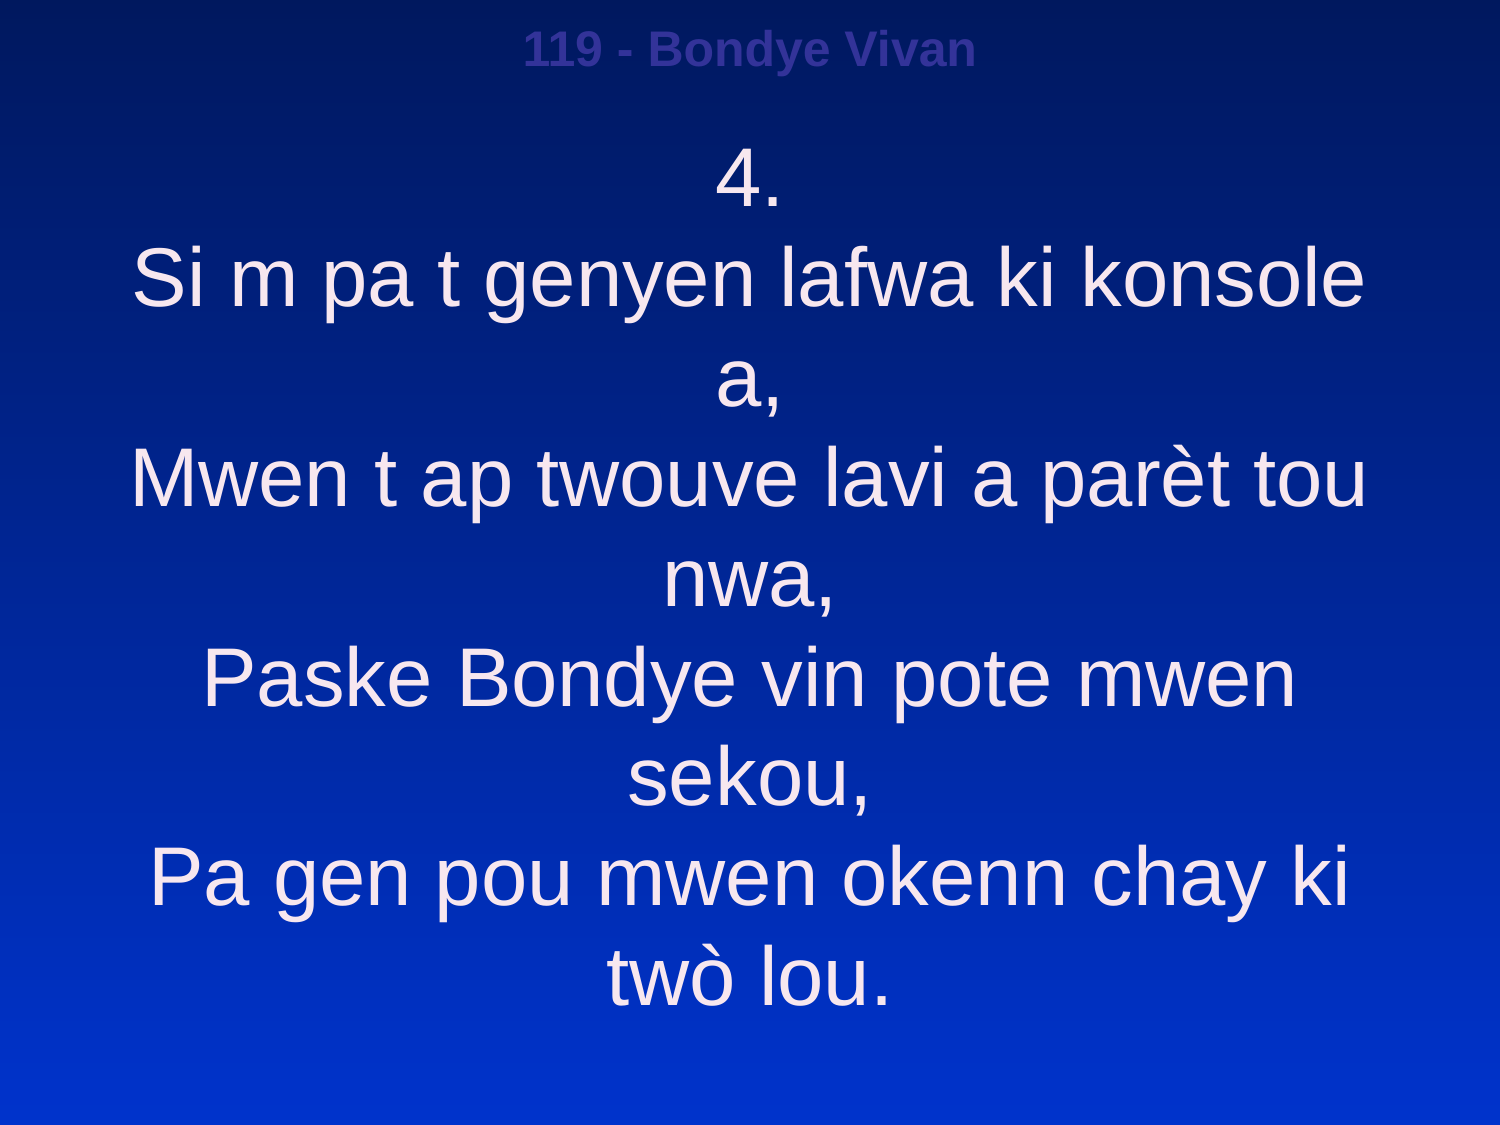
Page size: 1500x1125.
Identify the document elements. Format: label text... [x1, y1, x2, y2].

text_box 4. Si m pa t genyen lafwa ki konsole a, Mwen t ap twouve lavi a parèt tou nwa, Paske Bondye vin pote mwen sekou, Pa gen pou mwen okenn chay ki twò lou. [79, 115, 1421, 1030]
text_box 119 - Bondye Vivan [0, 9, 1500, 79]
